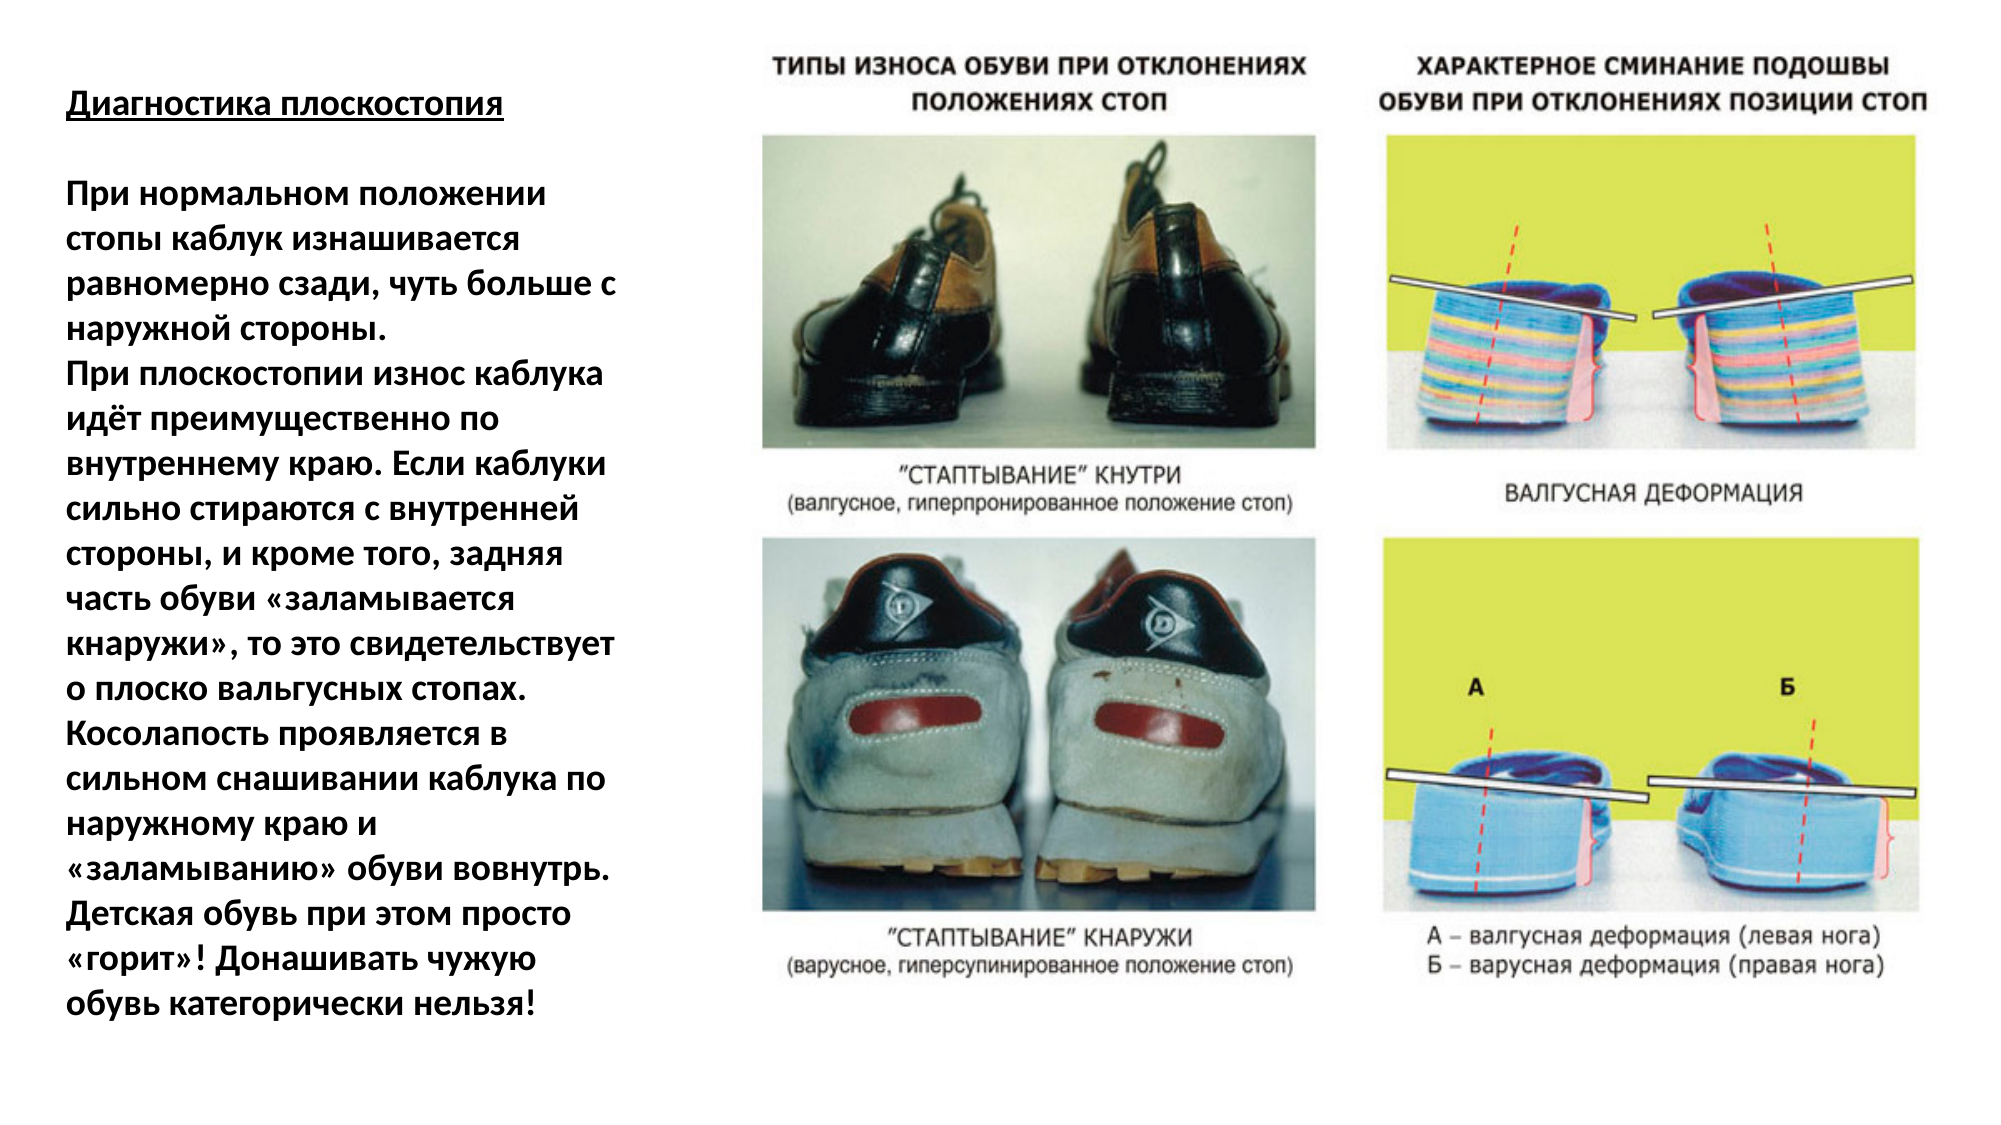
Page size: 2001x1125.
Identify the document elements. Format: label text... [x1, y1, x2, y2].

text_box Диагностика плоскостопия При нормальном положении стопы каблук изнашивается равномерно сзади, чуть больше с наружной стороны. При плоскостопии износ каблука идёт преимущественно по внутреннему краю. Если каблуки сильно стираются с внутренней стороны, и кроме того, задняя часть обуви «заламывается кнаружи», то это свидетельствует о плоско вальгусных стопах. Косолапость проявляется в сильном снашивании каблука по наружному краю и «заламыванию» обуви вовнутрь. Детская обувь при этом просто «горит»! Донашивать чужую обувь категорически нельзя! [51, 70, 642, 1031]
picture [751, 44, 1945, 993]
